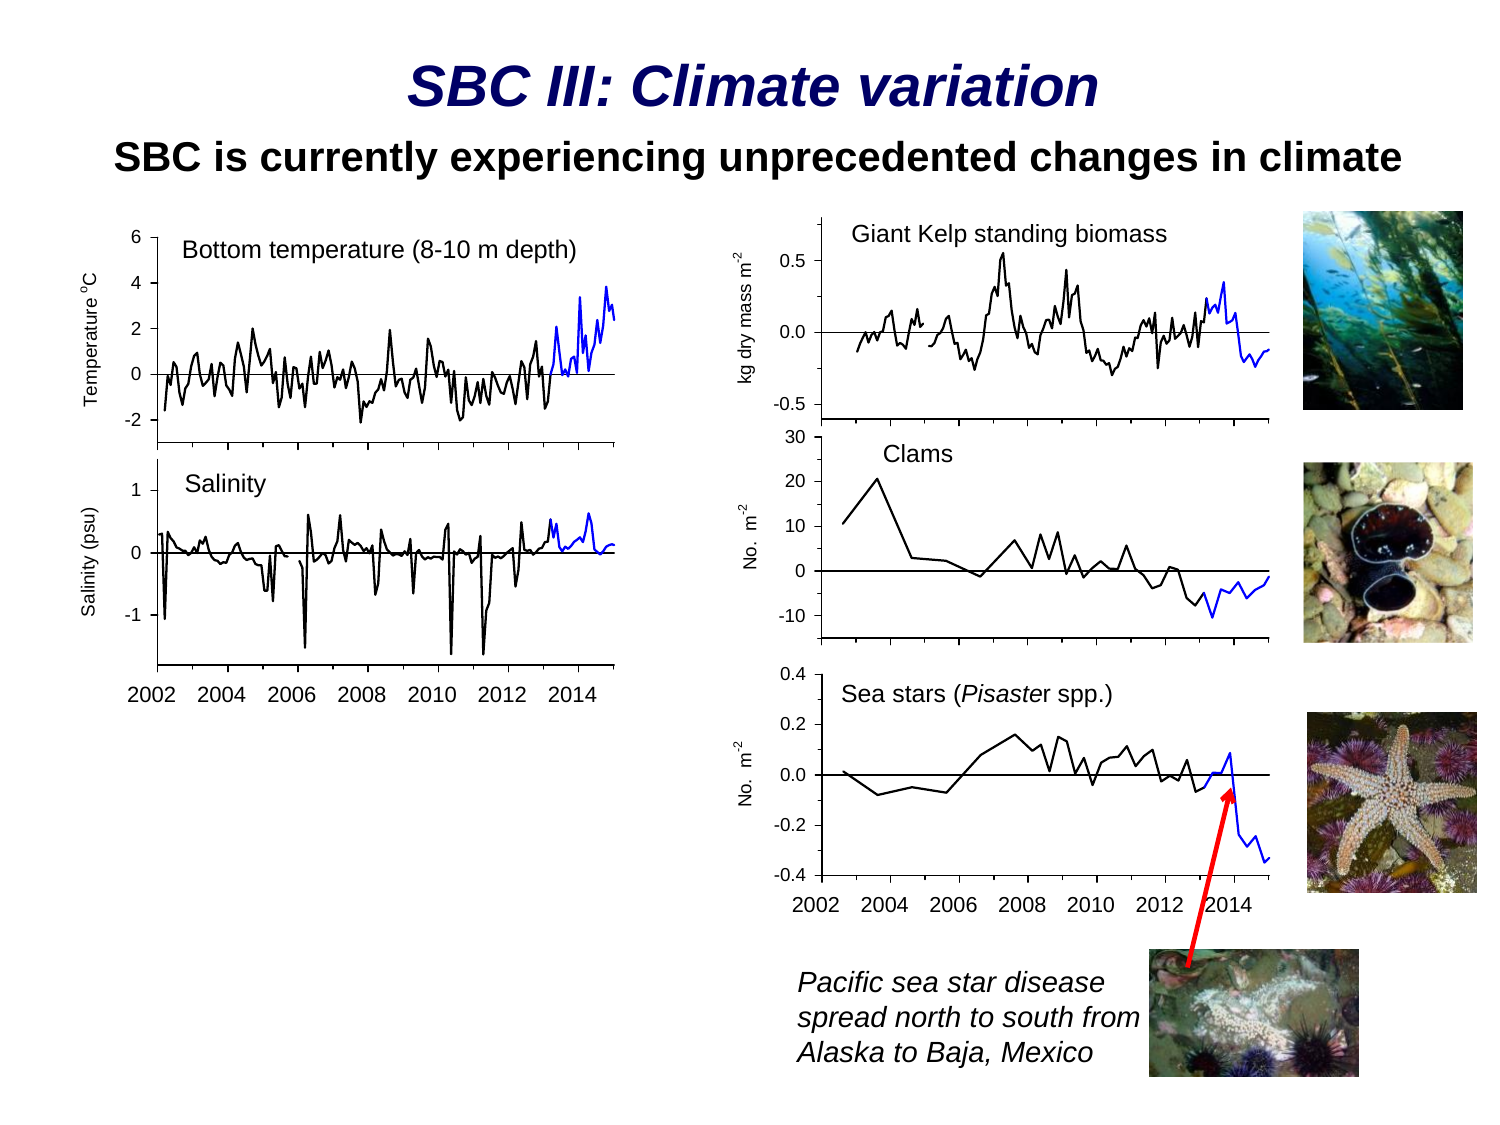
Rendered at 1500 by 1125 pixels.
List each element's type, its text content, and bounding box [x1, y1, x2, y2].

text_box Pacific sea star disease spread north to south from Alaska to Baja, Mexico [782, 955, 1144, 1076]
picture [1303, 211, 1463, 410]
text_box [74, 206, 646, 725]
picture [1149, 949, 1359, 1077]
picture [1297, 463, 1479, 642]
picture [1307, 712, 1478, 893]
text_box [1187, 787, 1232, 968]
text_box SBC III: Climate variation [16, 40, 1492, 121]
text_box SBC is currently experiencing unprecedented changes in climate [16, 121, 1500, 187]
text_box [729, 187, 1300, 934]
